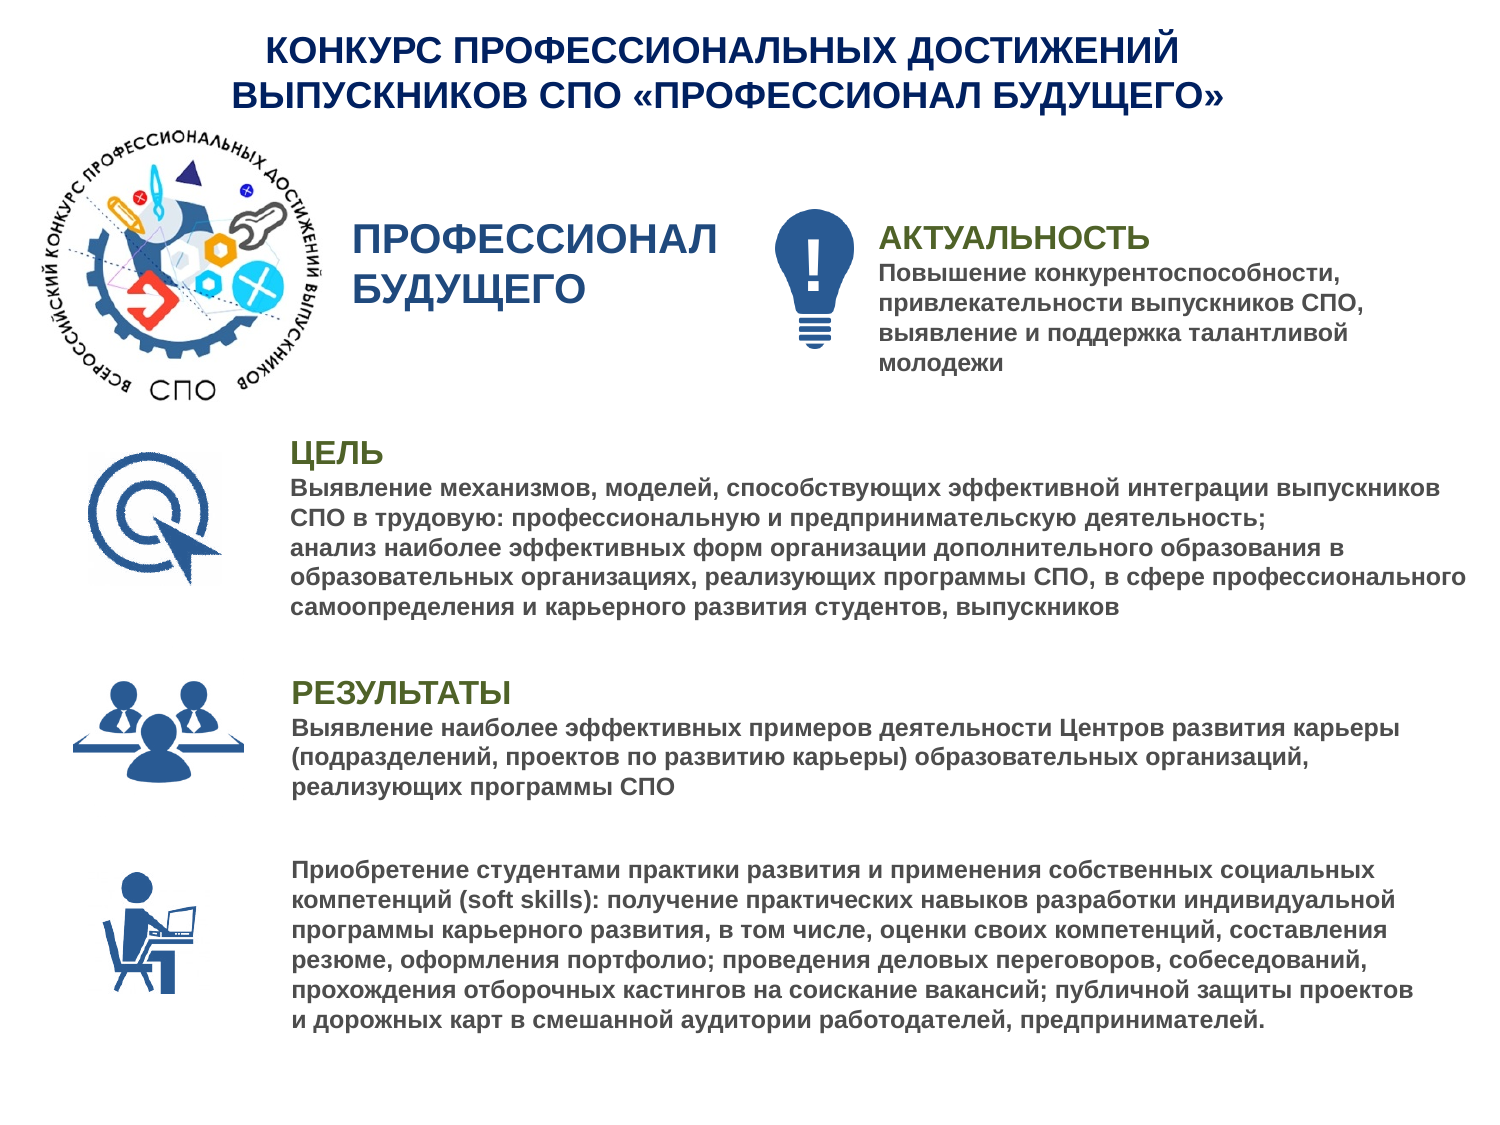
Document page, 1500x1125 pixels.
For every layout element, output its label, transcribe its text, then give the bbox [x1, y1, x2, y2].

text_box ЦЕЛЬ Выявление механизмов, моделей, способствующих эффективной интеграции выпускников СПО в трудовую: профессиональную и предпринимательскую деятельность; анализ наиболее эффективных форм организации дополнительного образования в образовательных организациях, реализующих программы СПО, в сфере профессионального самоопределения и карьерного развития студентов, выпускников [275, 423, 1483, 629]
text_box Приобретение студентами практики развития и применения собственных социальных компетенций (soft skills): получение практических навыков разработки индивидуальной программы карьерного развития, в том числе, оценки своих компетенций, составления резюме, оформления портфолио; проведения деловых переговоров, собеседований, прохождения отборочных кастингов на соискание вакансий; публичной защиты проектов и дорожных карт в смешанной аудитории работодателей, предпринимателей. [276, 846, 1451, 1071]
picture [73, 646, 244, 818]
text_box РЕЗУЛЬТАТЫ Выявление наиболее эффективных примеров деятельности Центров развития карьеры (подразделений, проектов по развитию карьеры) образовательных организаций, реализующих программы СПО [276, 663, 1464, 809]
text_box ПРОФЕССИОНАЛ БУДУЩЕГО [342, 204, 751, 320]
text_box АКТУАЛЬНОСТЬ Повышение конкурентоспособности, привлекательности выпускников СПО, выявление и поддержка талантливой молодежи [863, 209, 1389, 384]
text_box КОНКУРС ПРОФЕССИОНАЛЬНЫХ ДОСТИЖЕНИЙ ВЫПУСКНИКОВ СПО «ПРОФЕССИОНАЛ БУДУЩЕГО» [56, 19, 1400, 124]
picture [88, 452, 222, 586]
picture [775, 209, 855, 349]
picture [88, 872, 210, 994]
picture [24, 127, 338, 402]
